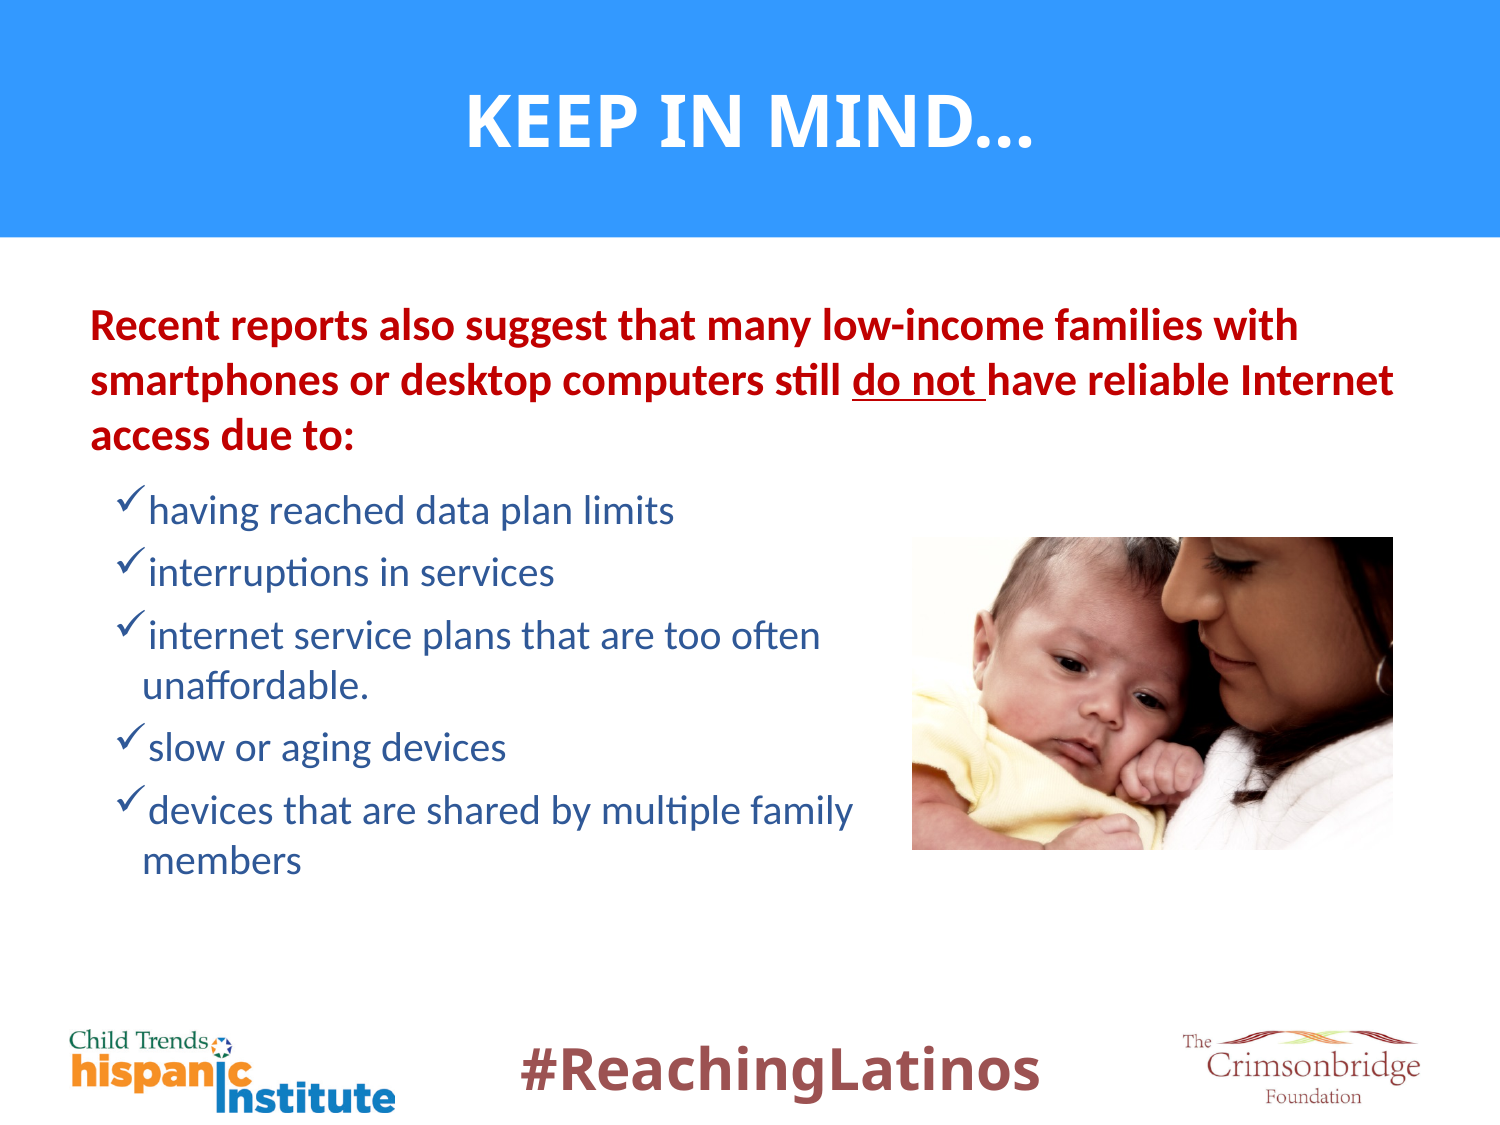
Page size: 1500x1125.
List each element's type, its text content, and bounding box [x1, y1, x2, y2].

picture [1175, 1026, 1423, 1110]
picture [912, 537, 1393, 851]
picture [69, 1050, 395, 1113]
list having reached data plan limits interruptions in services internet service plans that are too often unaffordable. slow or aging devices devices that are shared by multiple family members [50, 474, 997, 1050]
text_box Recent reports also suggest that many low-income families with smartphones or desktop computers still do not have reliable Internet access due to: [74, 287, 1425, 475]
title Keep in Mind… [0, 0, 1500, 238]
